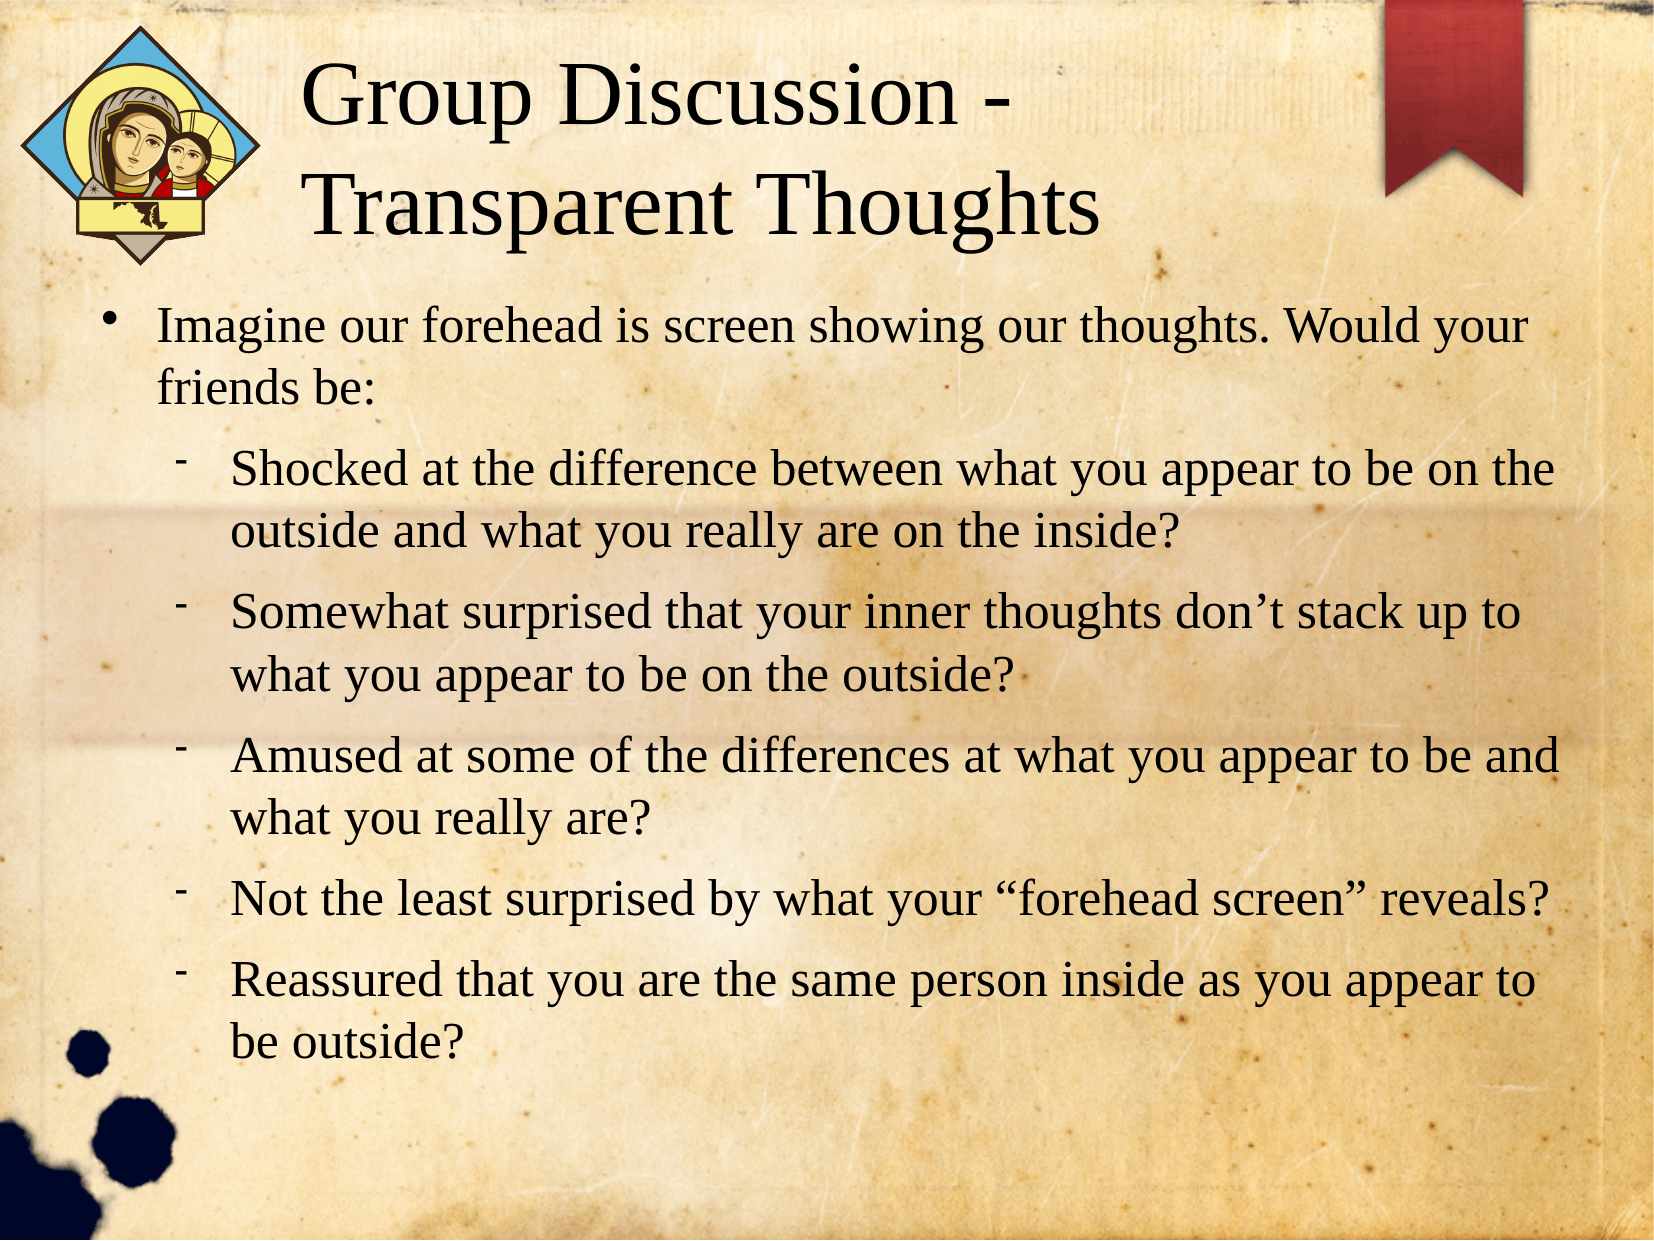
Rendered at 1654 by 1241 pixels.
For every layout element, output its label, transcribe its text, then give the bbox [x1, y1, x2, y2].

title Group Discussion - Transparent Thoughts [300, 49, 1347, 237]
picture [0, 0, 1654, 1240]
list Imagine our forehead is screen showing our thoughts. Would your friends be: Shocked at the difference between what you appear to be on the outside and what you really are on the inside? Somewhat surprised that your inner thoughts don’t stack up to what you appear to be on the outside? Amused at some of the differences at what you appear to be and what you really are? Not the least surprised by what your “forehead screen” reveals? Reassured that you are the same person inside as you appear to be outside? [82, 290, 1575, 1088]
